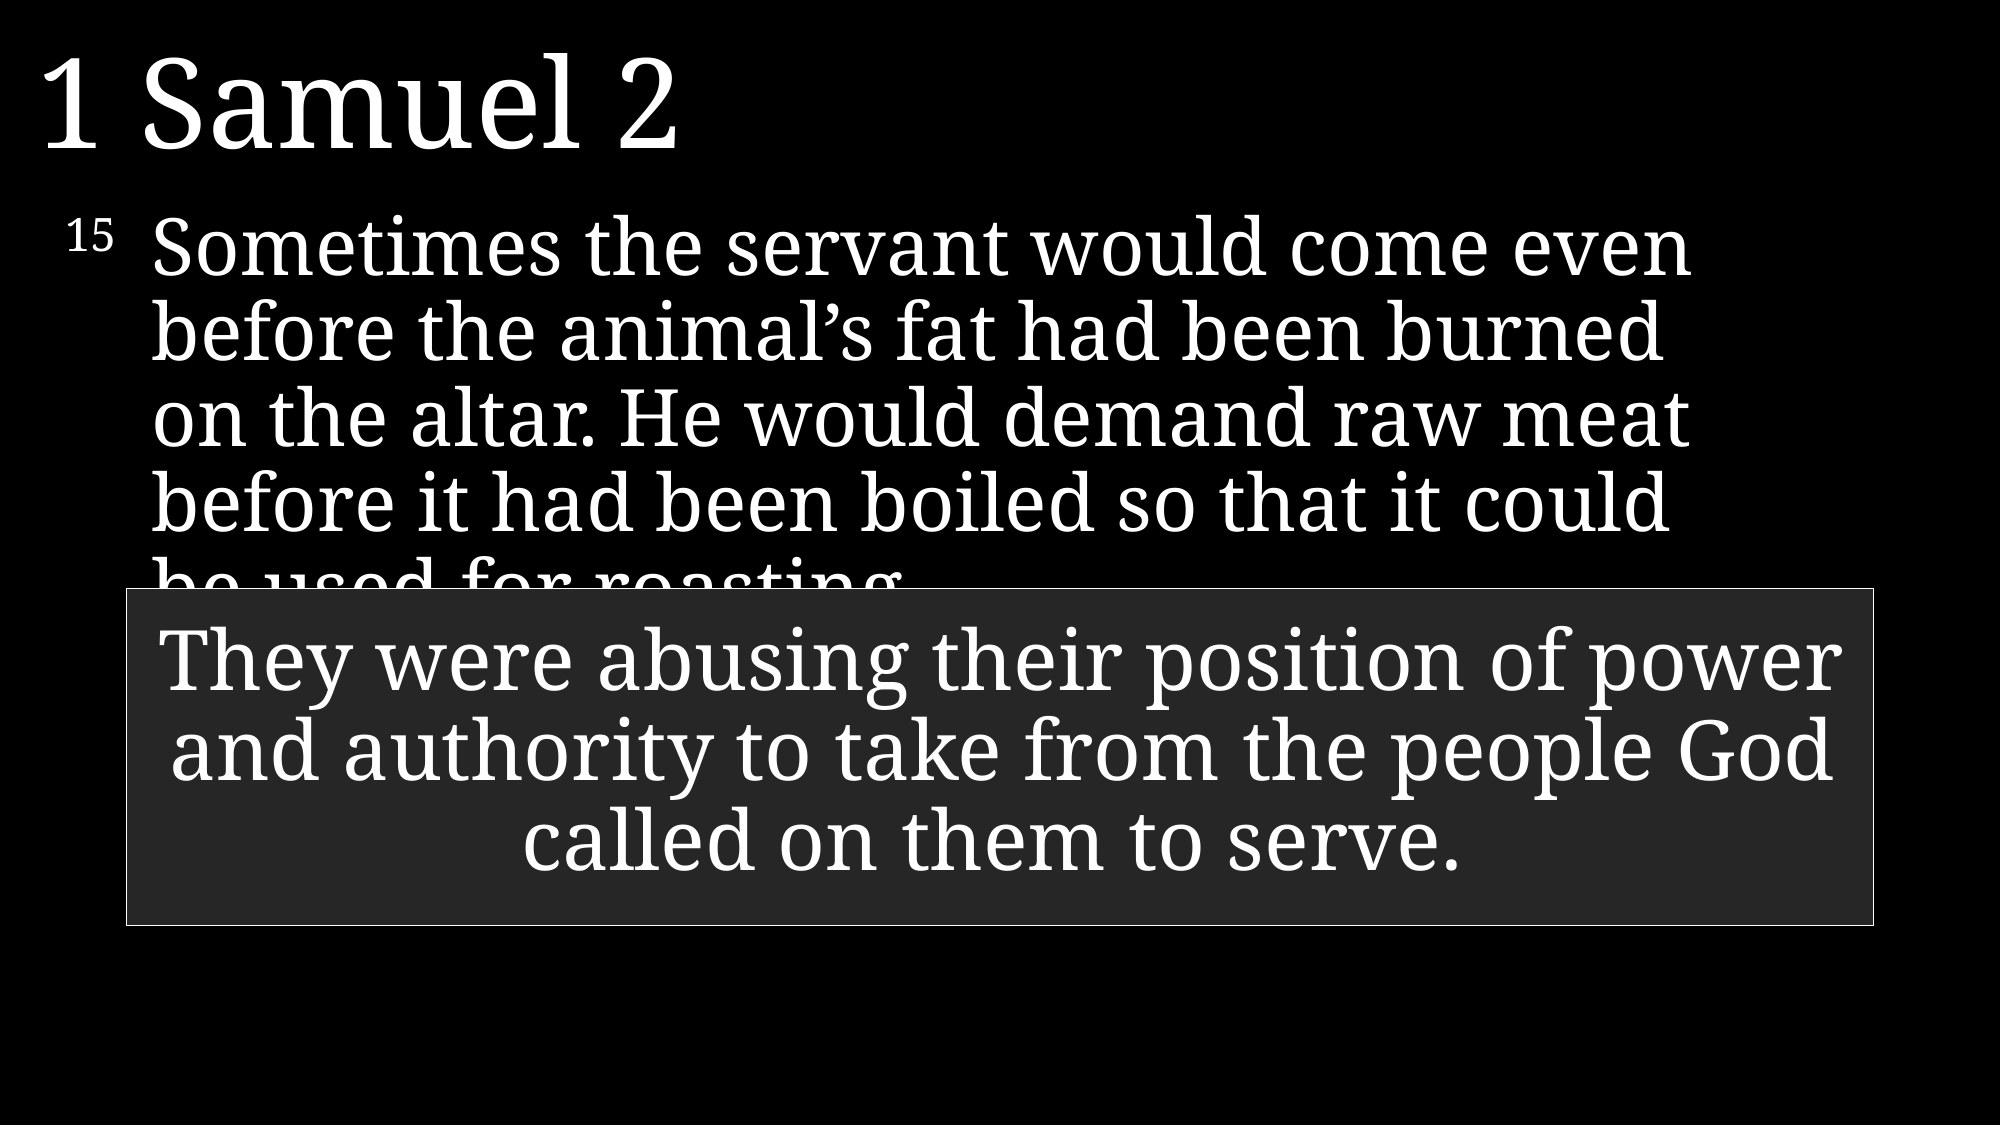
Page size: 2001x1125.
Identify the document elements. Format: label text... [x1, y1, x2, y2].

text_box 1 Samuel 2 [22, 15, 1993, 181]
text_box 15 Sometimes the servant would come even before the animal’s fat had been burned on the altar. He would demand raw meat before it had been boiled so that it could be used for roasting. [50, 199, 1798, 728]
text_box They were abusing their position of power and authority to take from the people God called on them to serve. [142, 611, 1860, 897]
text_box [126, 588, 1874, 926]
